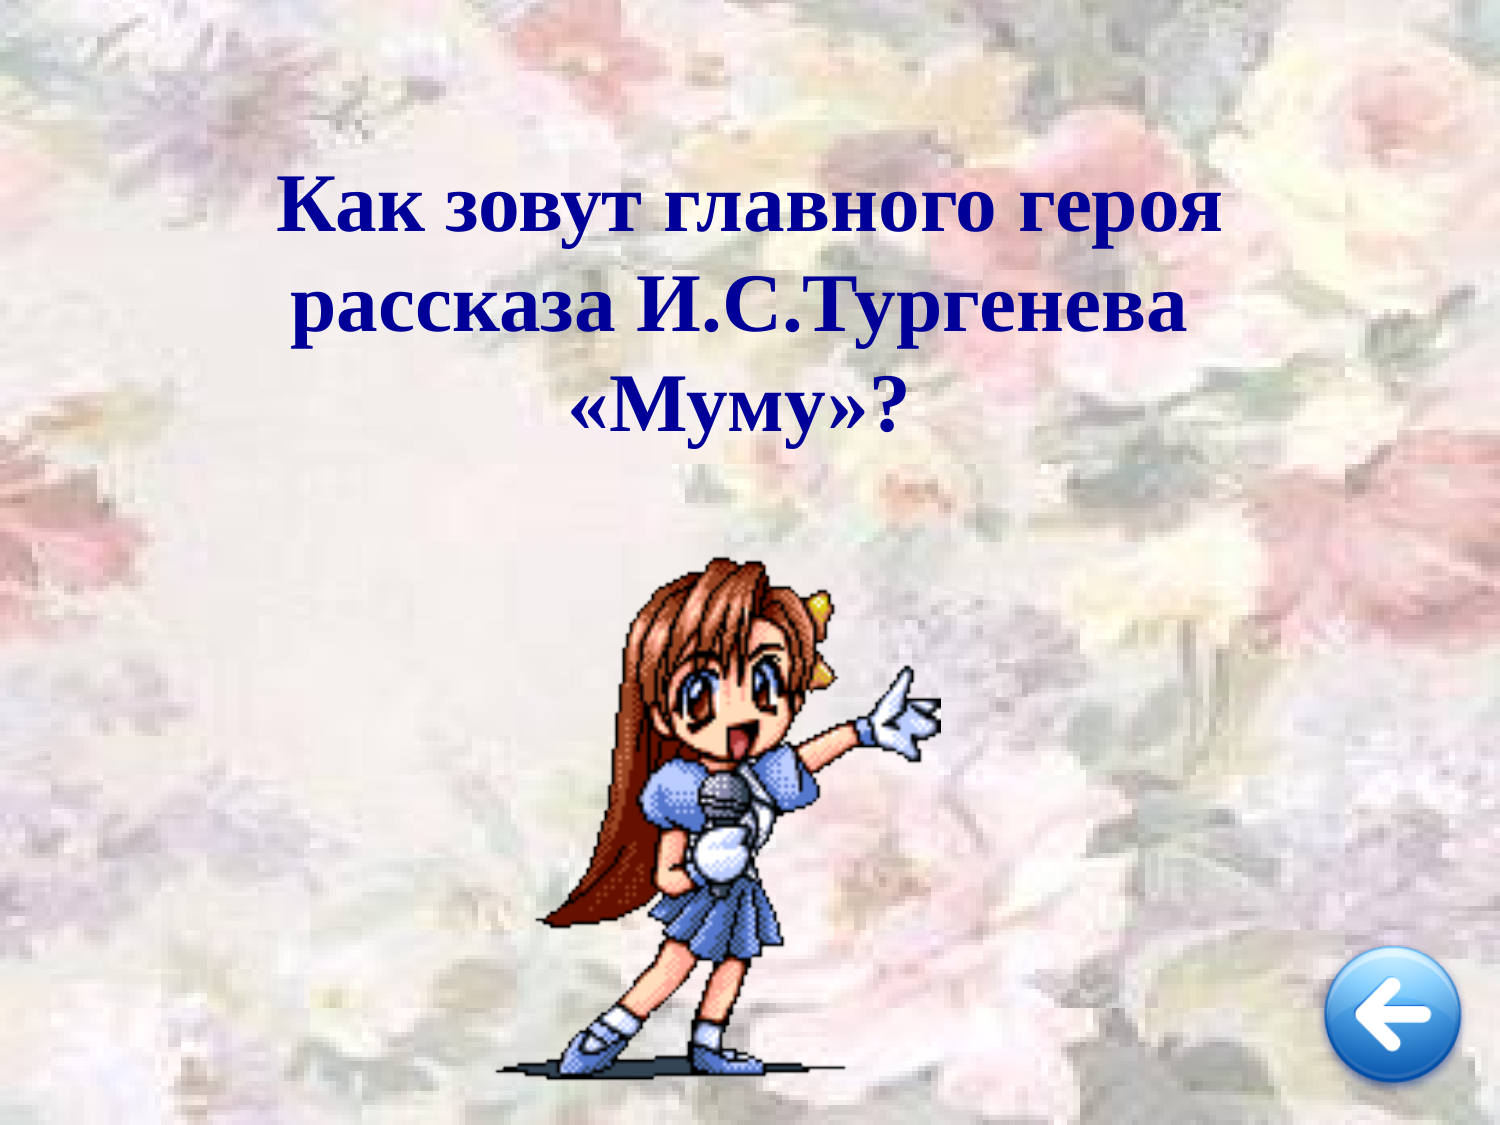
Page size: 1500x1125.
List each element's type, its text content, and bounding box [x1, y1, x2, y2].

text_box Как зовут главного героя рассказа И.С.Тургенева «Муму»? [128, 140, 1371, 456]
picture [0, 0, 1500, 1125]
